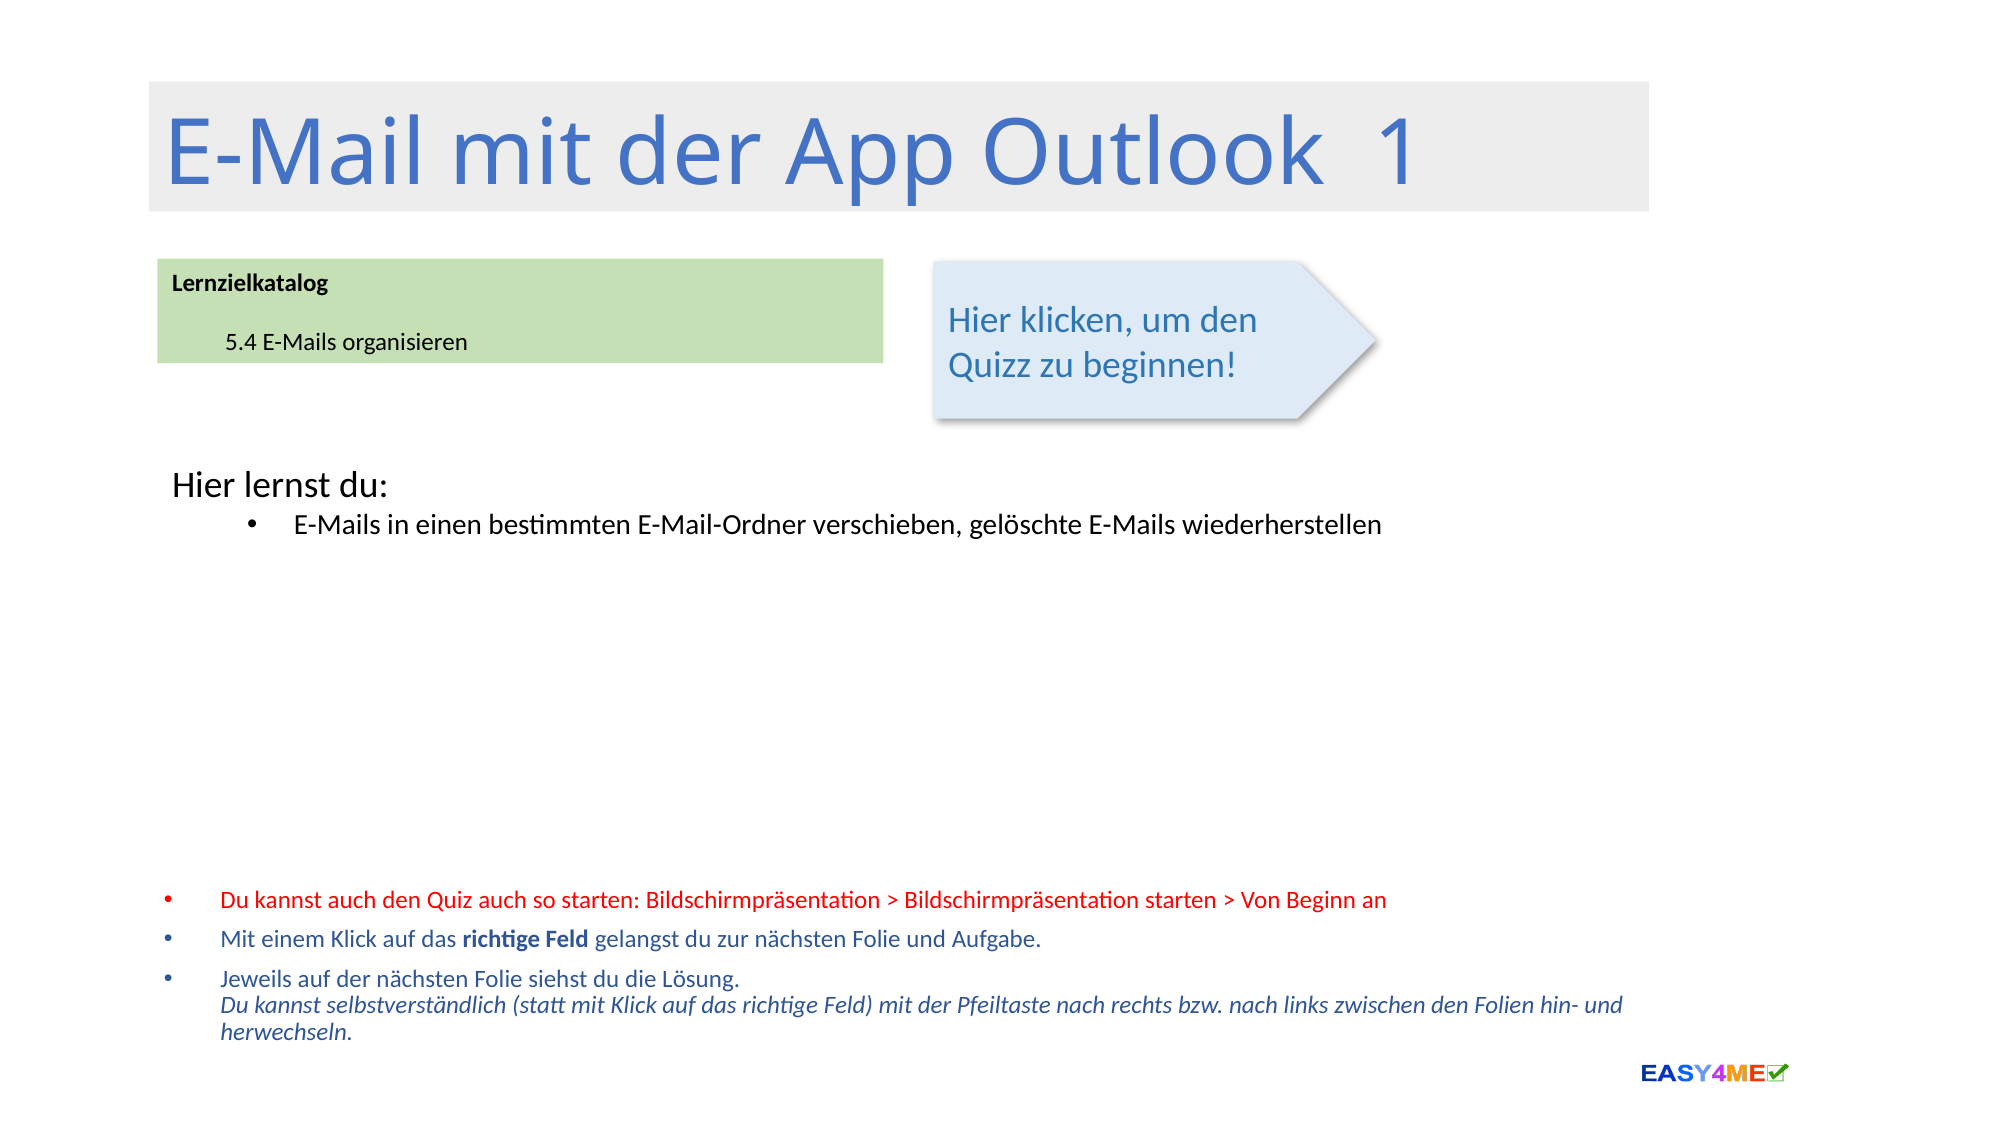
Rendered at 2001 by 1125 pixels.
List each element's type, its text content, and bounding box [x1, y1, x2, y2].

text_box Hier lernst du: E-Mails in einen bestimmten E-Mail-Ordner verschieben, gelöschte E-Mails wiederherstellen [157, 453, 1864, 548]
text_box Hier klicken, um den Quizz zu beginnen! [932, 260, 1378, 420]
text_box Lernzielkatalog 5.4 E-Mails organisieren [157, 258, 884, 364]
text_box Du kannst auch den Quiz auch so starten: Bildschirmpräsentation > Bildschirmpräsentation starten > Von Beginn an Mit einem Klick auf das richtige Feld gelangst du zur nächsten Folie und Aufgabe. Jeweils auf der nächsten Folie siehst du die Lösung. Du kannst selbstverständlich (statt mit Klick auf das richtige Feld) mit der Pfeiltaste nach rechts bzw. nach links zwischen den Folien hin- und herwechseln. [149, 879, 1763, 1074]
picture [1637, 1060, 1795, 1085]
title E-Mail mit der App Outlook 1 [149, 81, 1649, 212]
